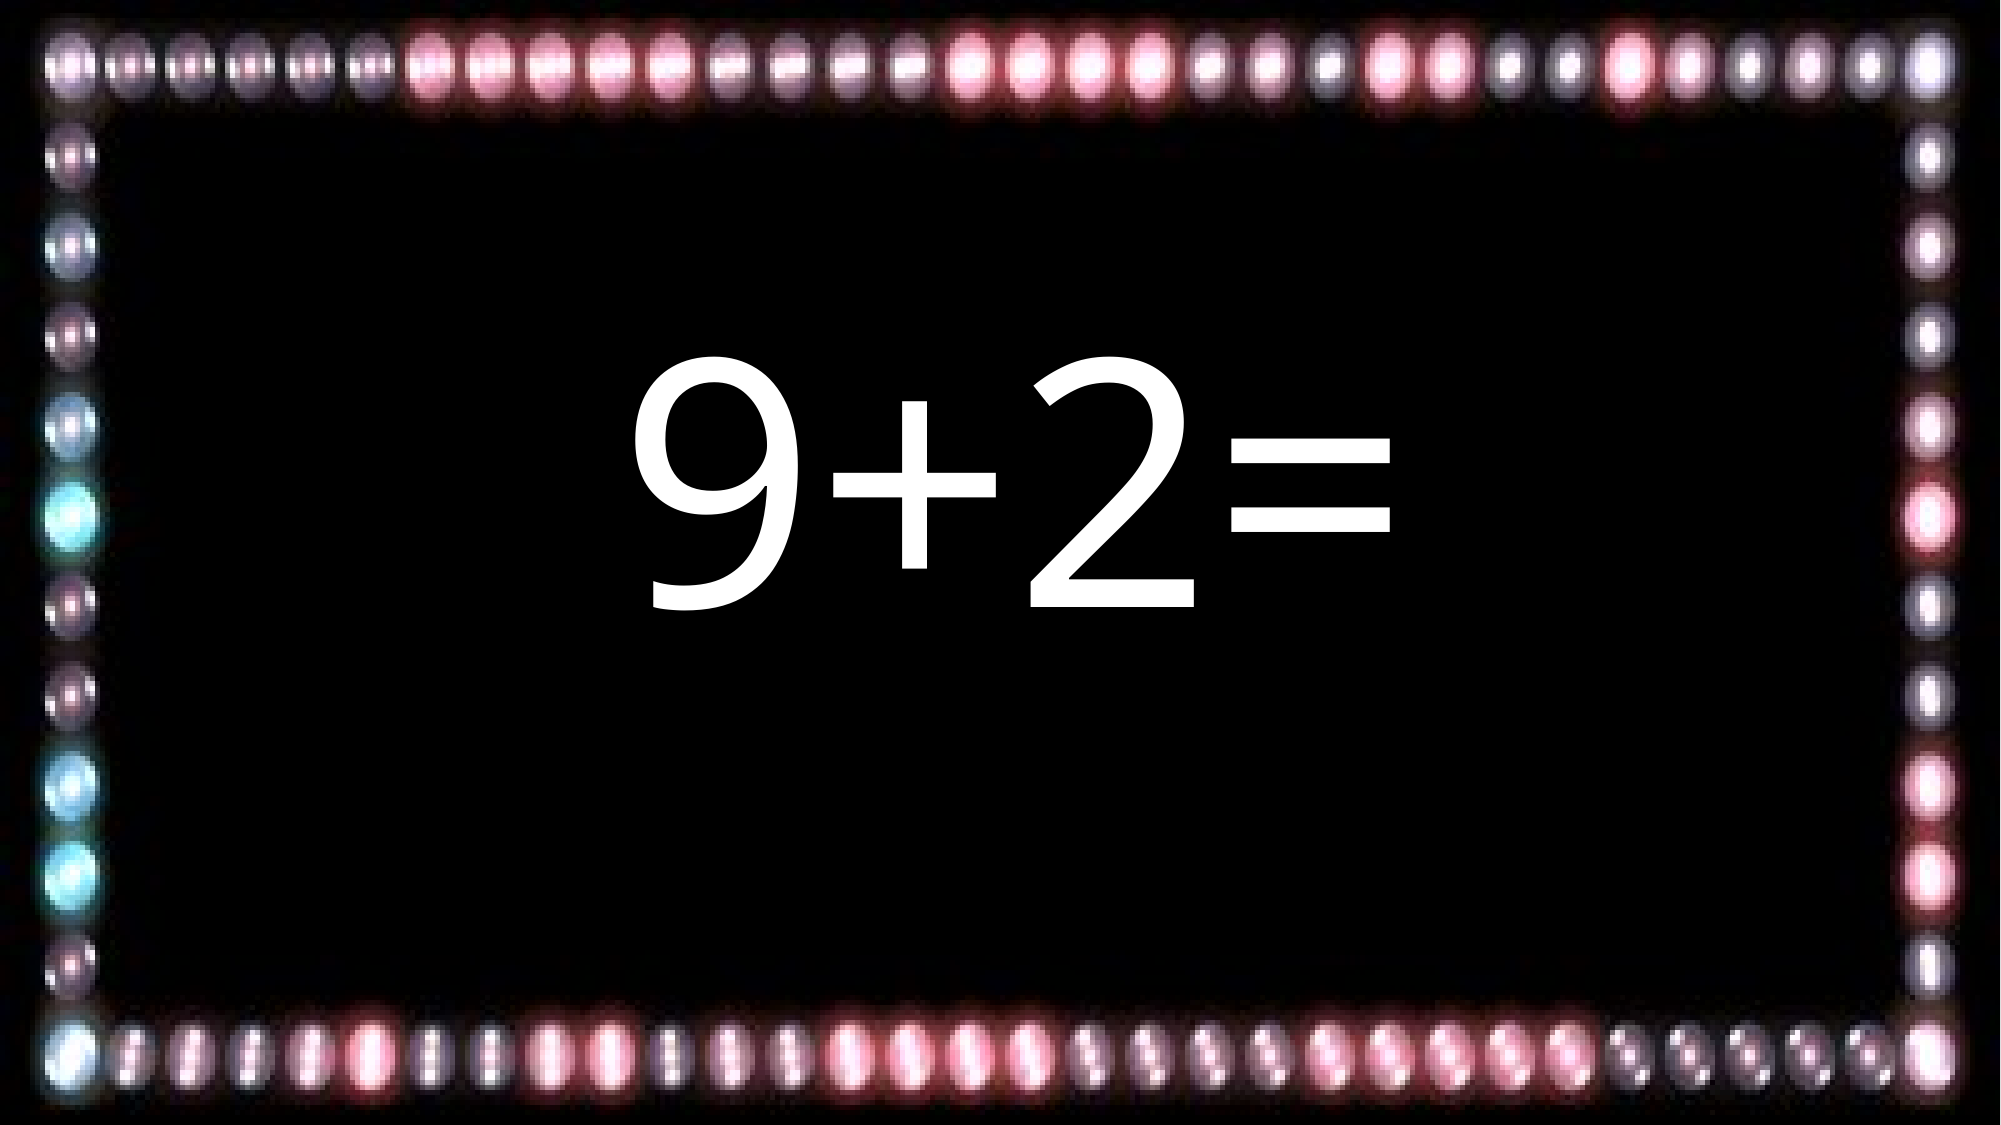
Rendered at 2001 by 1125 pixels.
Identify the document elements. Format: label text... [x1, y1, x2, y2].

picture [0, 0, 2001, 1125]
title 9+2= [264, 298, 1765, 691]
